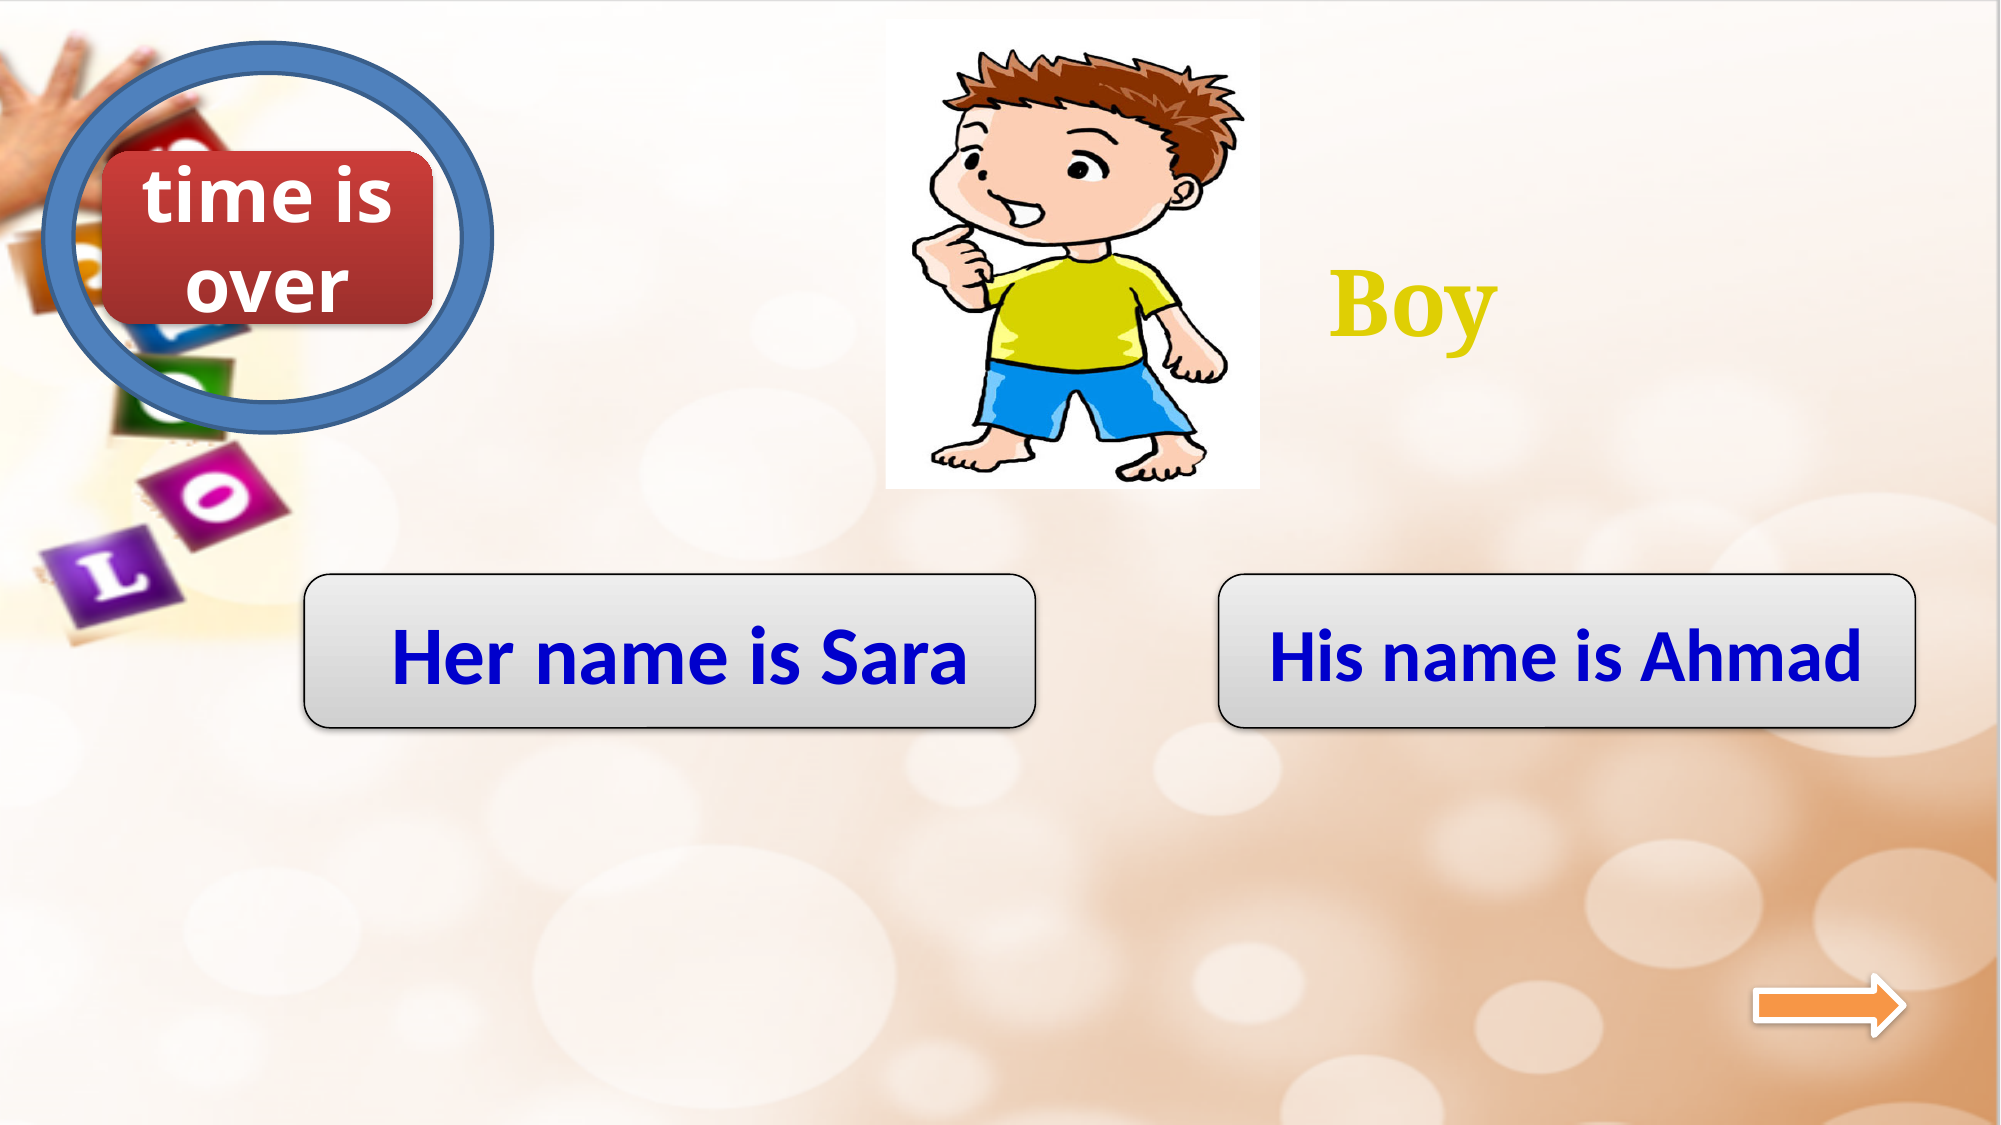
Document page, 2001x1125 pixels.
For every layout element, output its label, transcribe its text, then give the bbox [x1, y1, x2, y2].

text_box Her name is Sara [303, 573, 1037, 729]
text_box [1752, 972, 1907, 1038]
text_box His name is Ahmad [1217, 573, 1917, 729]
picture [0, 0, 2001, 1125]
text_box Boy [1283, 236, 1567, 363]
text_box [41, 40, 495, 435]
text_box time is over [102, 151, 434, 324]
